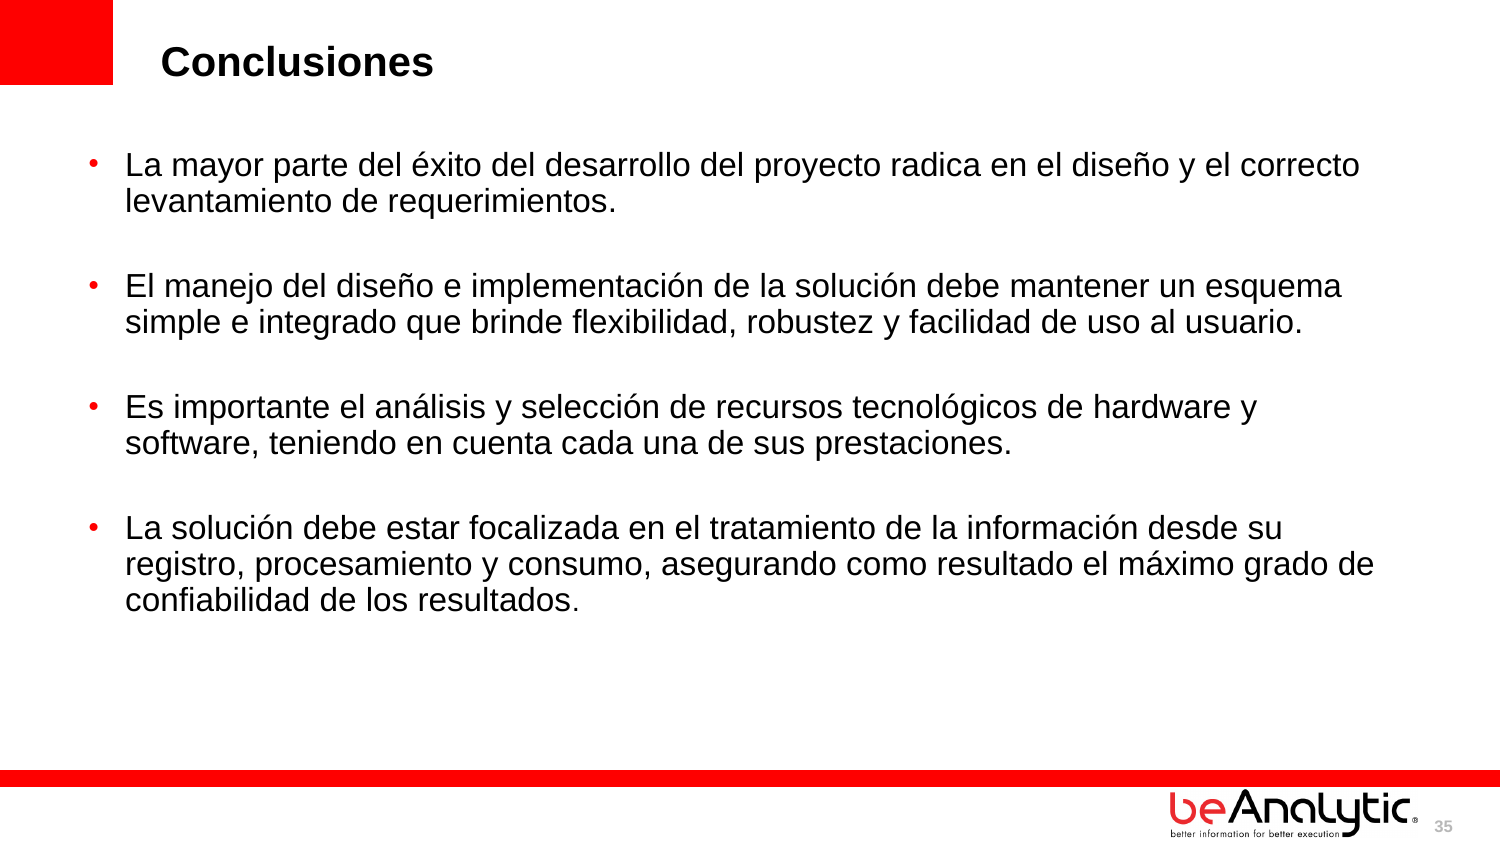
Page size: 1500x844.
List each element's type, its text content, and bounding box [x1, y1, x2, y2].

picture [1170, 789, 1418, 838]
picture [0, 0, 113, 85]
picture [0, 770, 1500, 787]
text_box Conclusiones [145, 33, 1390, 139]
text_box La mayor parte del éxito del desarrollo del proyecto radica en el diseño y el correcto levantamiento de requerimientos. El manejo del diseño e implementación de la solución debe mantener un esquema simple e integrado que brinde flexibilidad, robustez y facilidad de uso al usuario. Es importante el análisis y selección de recursos tecnológicos de hardware y software, teniendo en cuenta cada una de sus prestaciones. La solución debe estar focalizada en el tratamiento de la información desde su registro, procesamiento y consumo, asegurando como resultado el máximo grado de confiabilidad de los resultados. [73, 140, 1409, 747]
